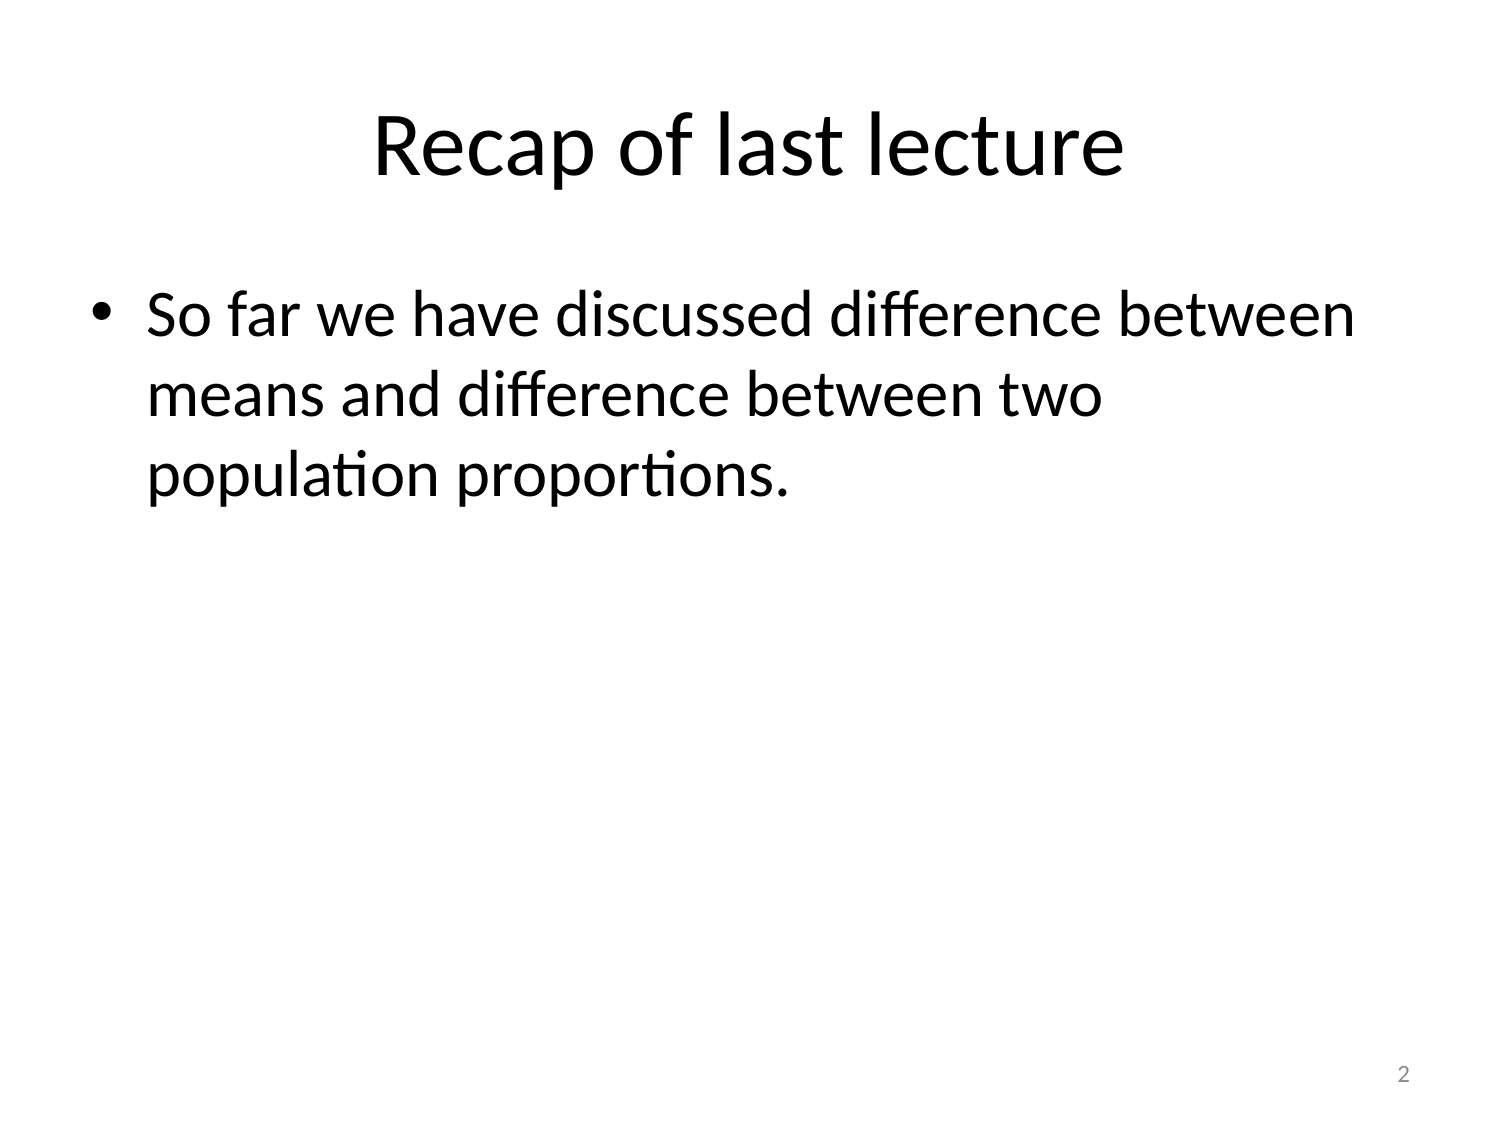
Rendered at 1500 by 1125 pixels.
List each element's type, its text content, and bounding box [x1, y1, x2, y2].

slide_number 2 [1074, 1042, 1425, 1103]
list So far we have discussed difference between means and difference between two population proportions. [75, 262, 1425, 1005]
title Recap of last lecture [75, 45, 1425, 233]
